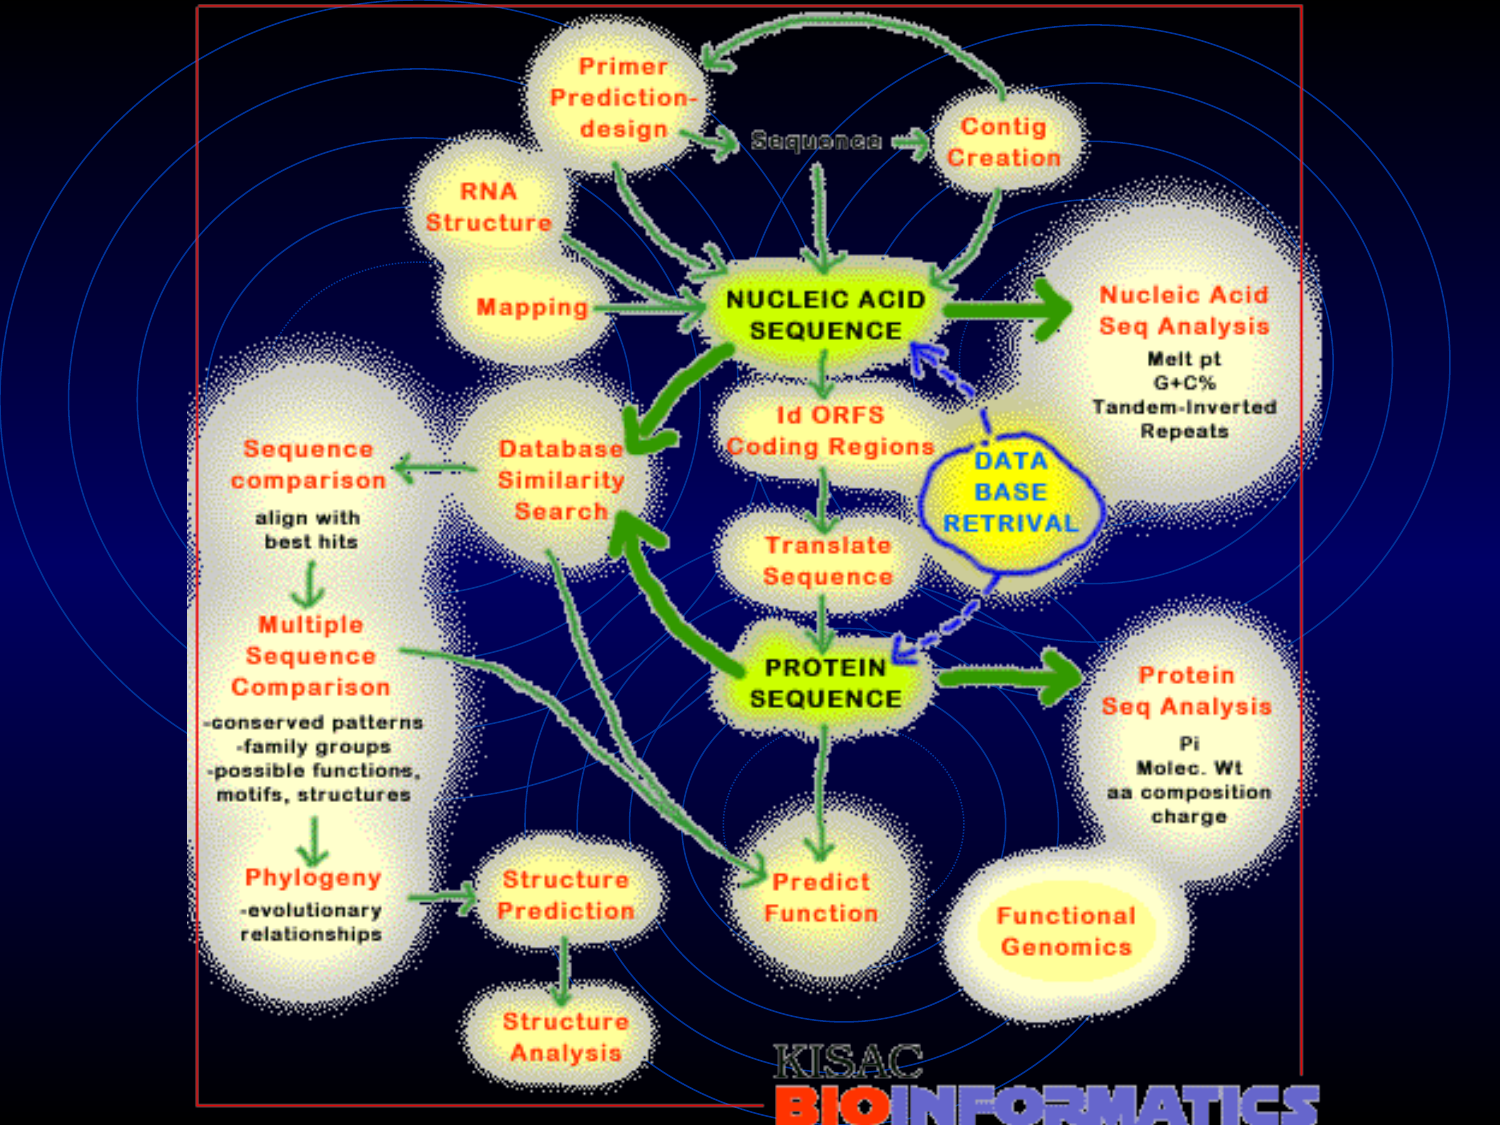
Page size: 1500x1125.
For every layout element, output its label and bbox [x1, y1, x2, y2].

picture [187, 3, 1326, 1125]
